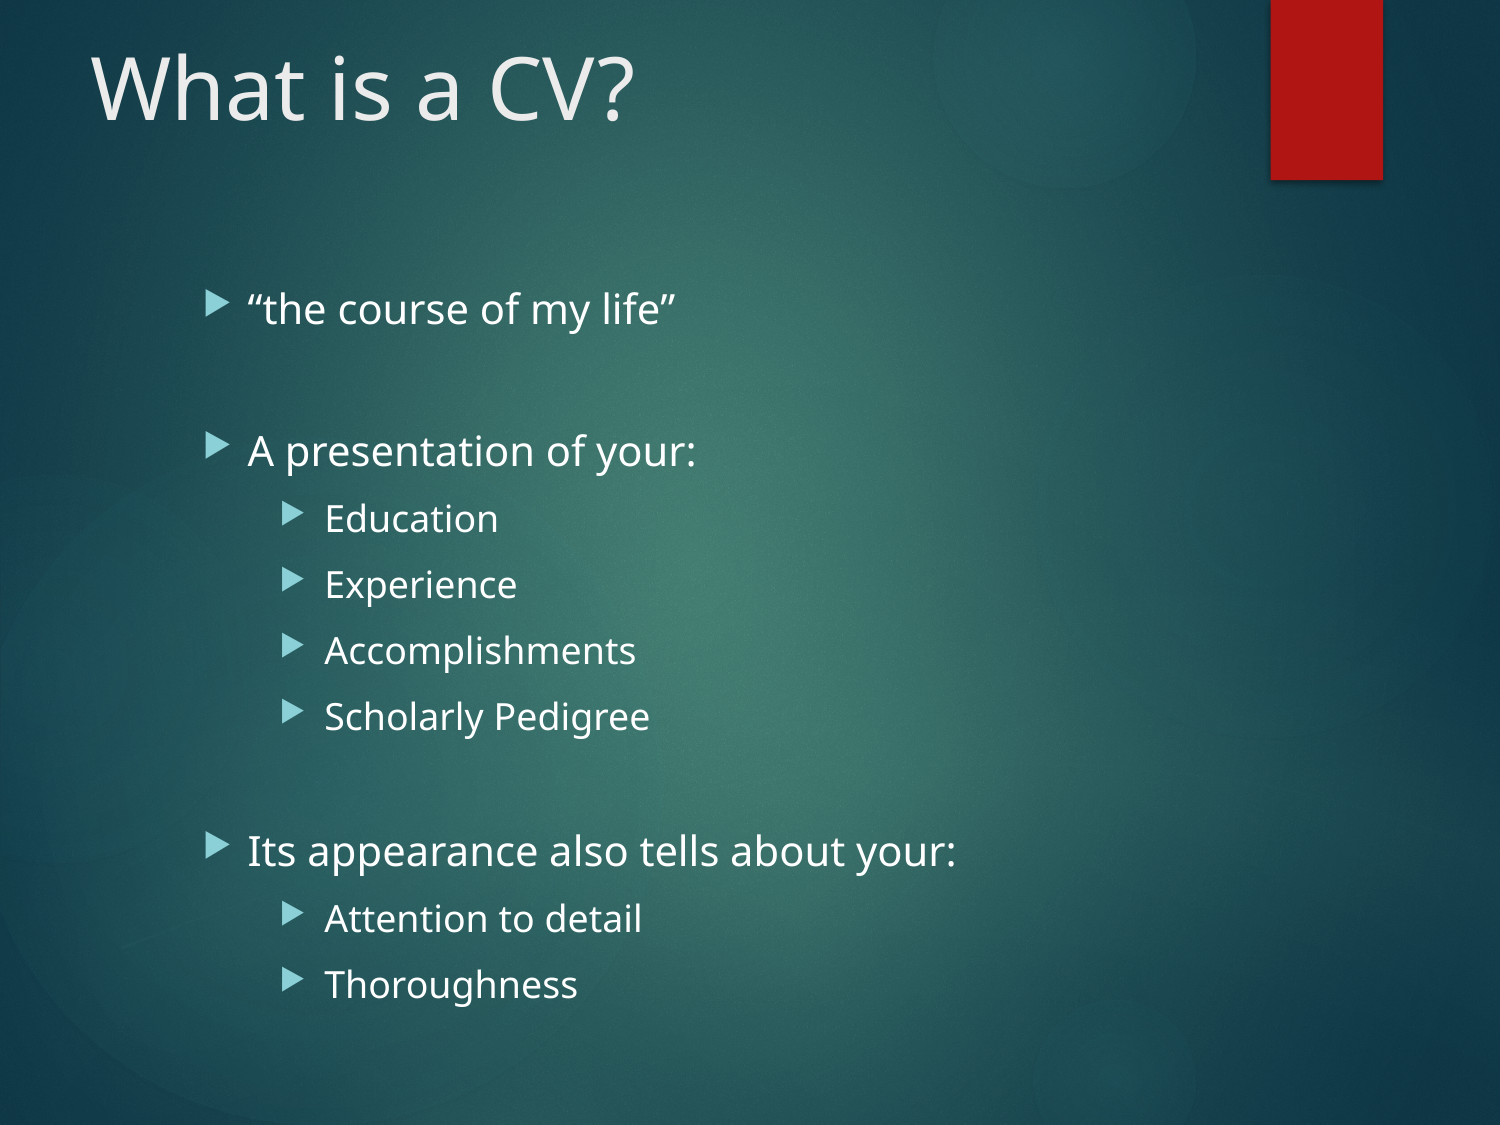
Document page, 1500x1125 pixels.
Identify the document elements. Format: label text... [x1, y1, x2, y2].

title What is a CV? [75, 24, 1425, 187]
list “the course of my life” A presentation of your: Education Experience Accomplishments Scholarly Pedigree Its appearance also tells about your: Attention to detail Thoroughness [187, 275, 1313, 975]
